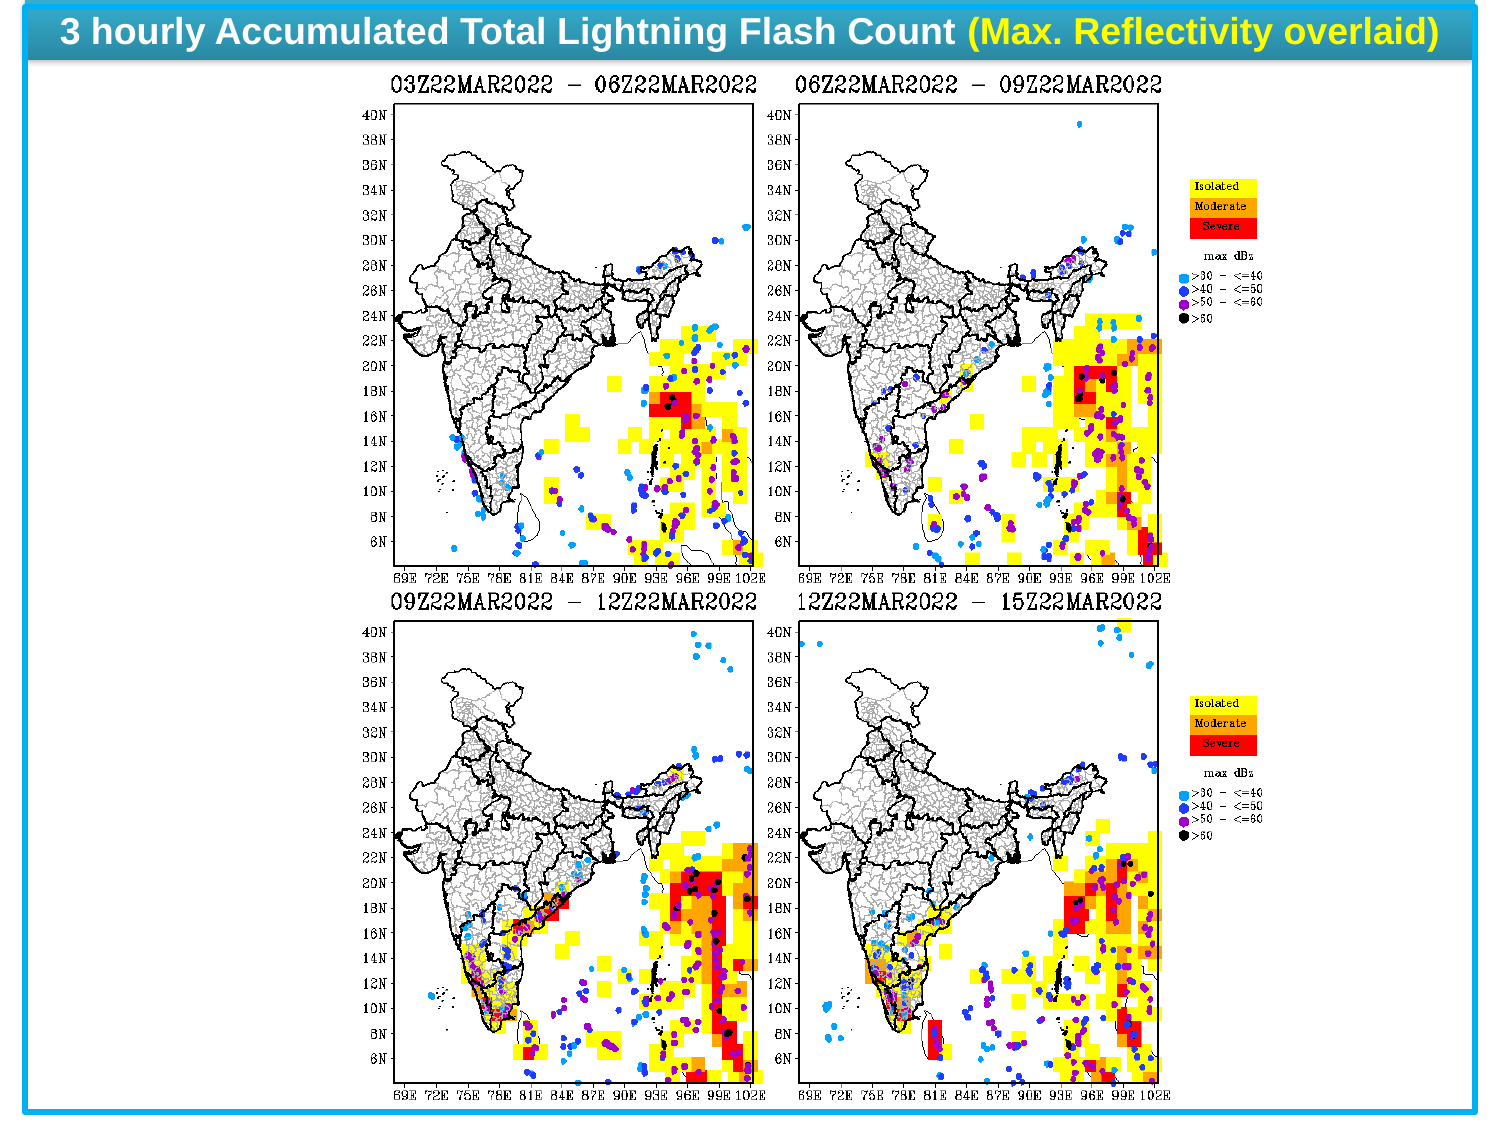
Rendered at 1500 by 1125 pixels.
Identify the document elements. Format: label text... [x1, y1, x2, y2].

text_box [23, 5, 1477, 1114]
picture [362, 75, 1262, 1101]
text_box 3 hourly Accumulated Total Lightning Flash Count (Max. Reflectivity overlaid) [24, 0, 1475, 5]
